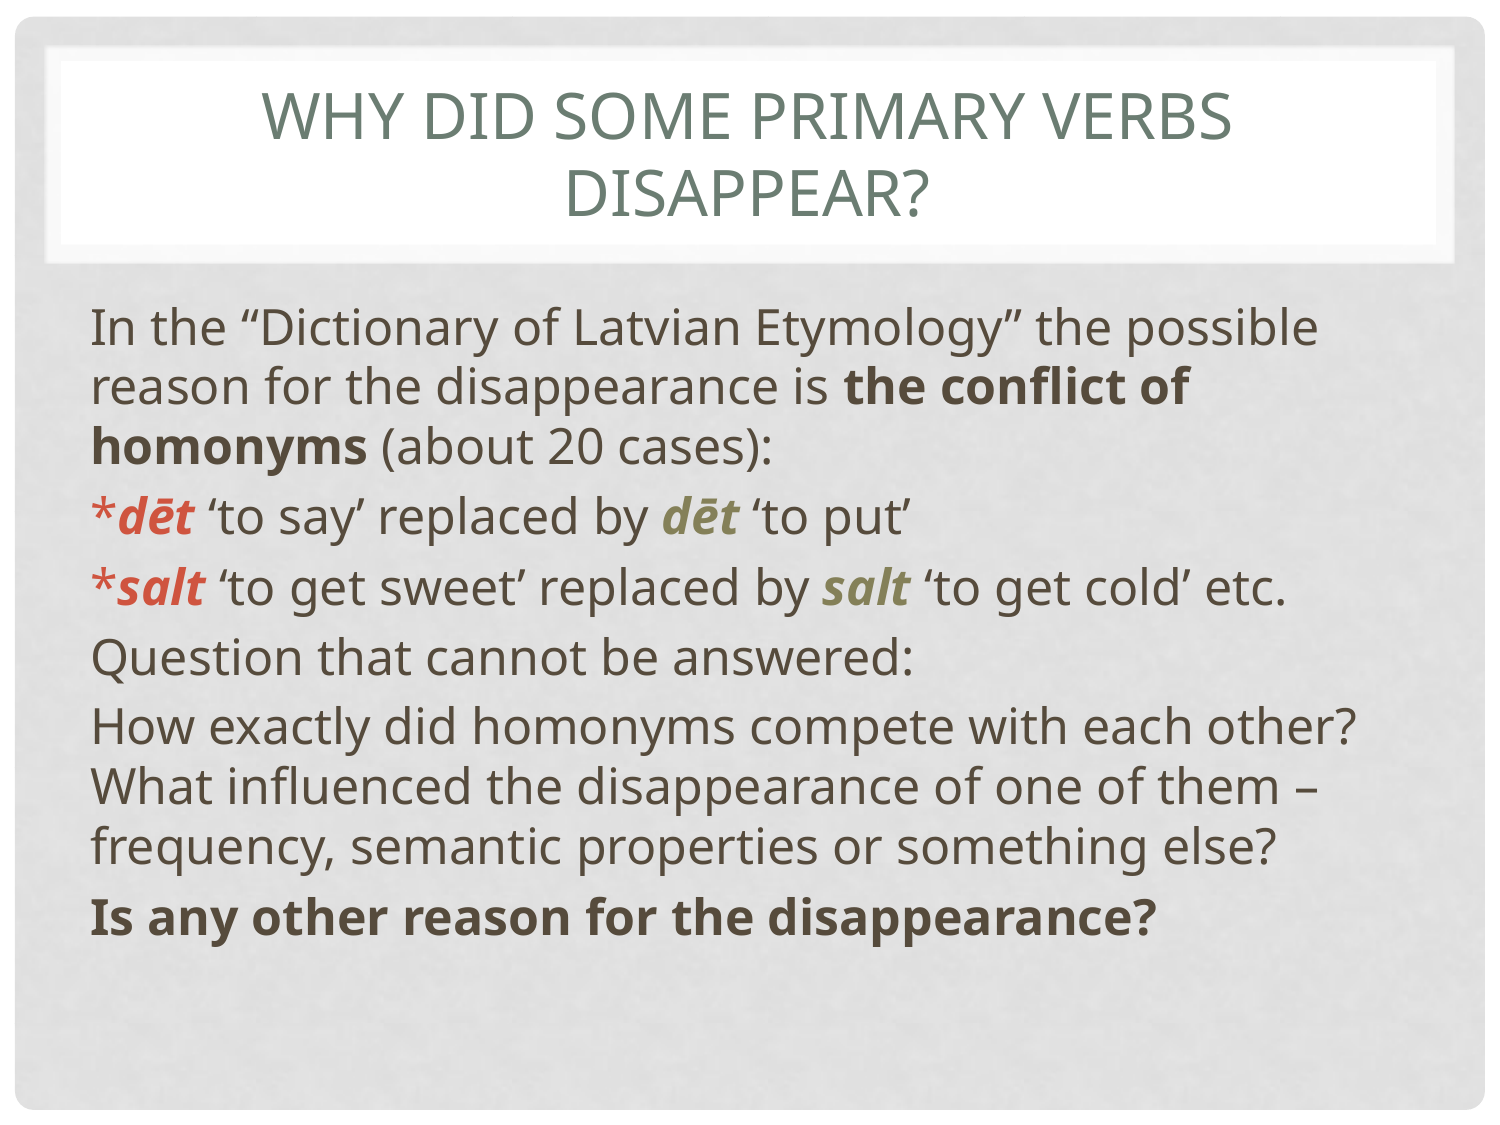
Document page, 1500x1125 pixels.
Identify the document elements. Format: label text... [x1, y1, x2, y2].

list In the “Dictionary of Latvian Etymology” the possible reason for the disappearance is the conflict of homonyms (about 20 cases): *dēt ‘to say’ replaced by dēt ‘to put’ *salt ‘to get sweet’ replaced by salt ‘to get cold’ etc. Question that cannot be answered: How exactly did homonyms compete with each other? What influenced the disappearance of one of them – frequency, semantic properties or something else? Is any other reason for the disappearance? [75, 287, 1425, 1005]
title WHY did SOME Primary verbs DISAPPEAR? [69, 66, 1425, 238]
